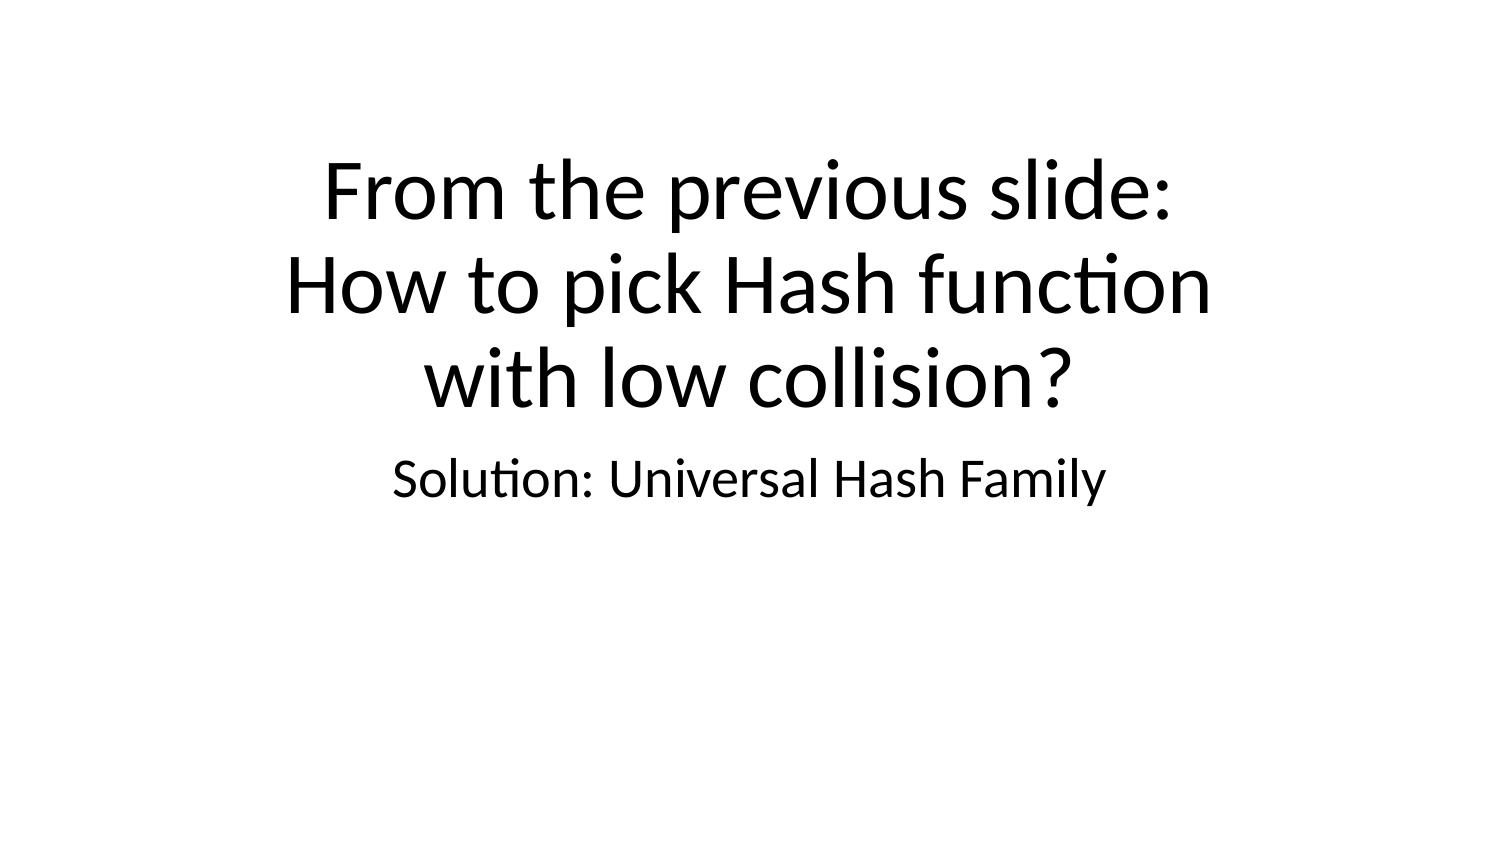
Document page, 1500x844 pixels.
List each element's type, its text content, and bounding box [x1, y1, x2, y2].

subtitle Solution: Universal Hash Family [187, 443, 1313, 647]
title From the previous slide: How to pick Hash function with low collision? [187, 138, 1313, 432]
